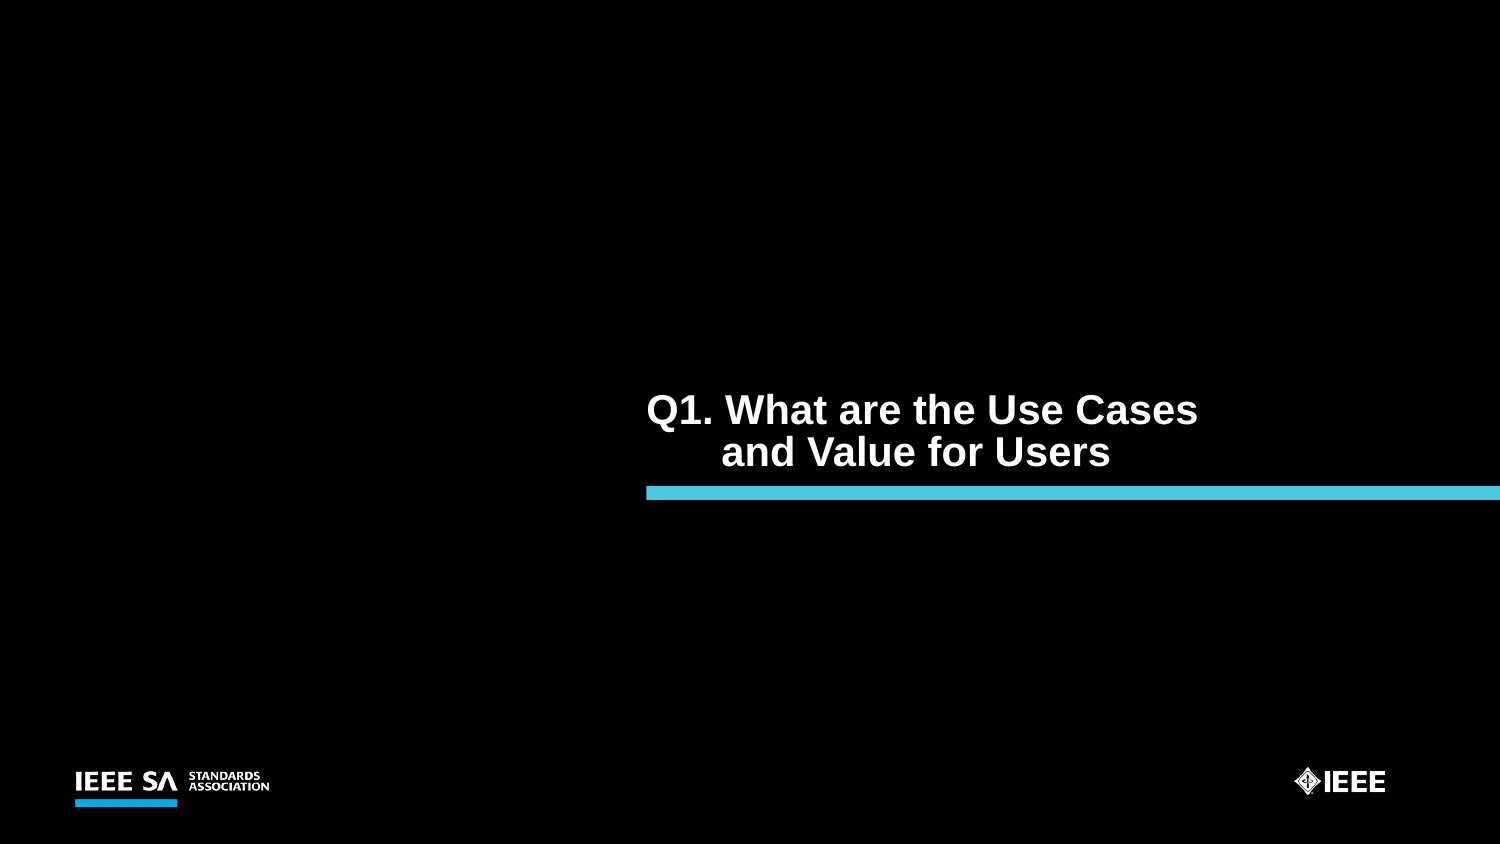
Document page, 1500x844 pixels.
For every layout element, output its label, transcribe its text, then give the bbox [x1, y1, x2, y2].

title Q1. What are the Use Cases and Value for Users [646, 181, 1364, 476]
picture [1294, 767, 1385, 795]
picture [75, 771, 269, 807]
